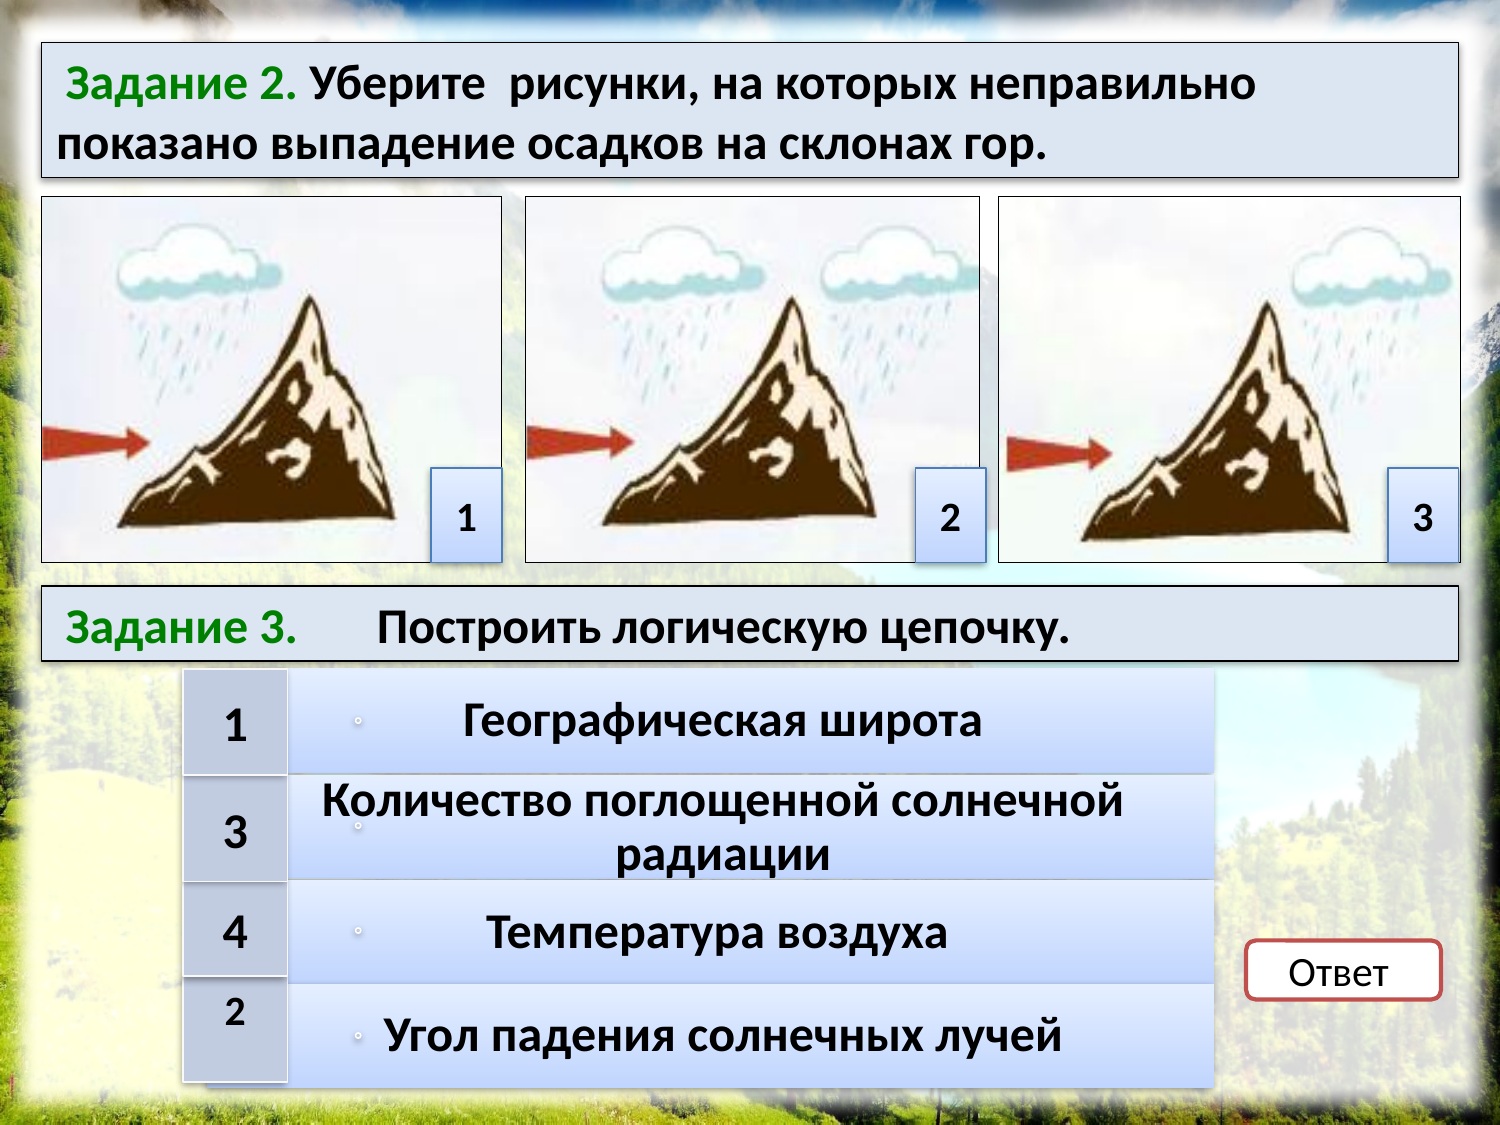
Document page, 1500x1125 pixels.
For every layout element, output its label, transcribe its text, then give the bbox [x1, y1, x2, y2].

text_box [525, 196, 987, 563]
text_box Ответ [1243, 938, 1444, 1002]
text_box Задание 2. Уберите рисунки, на которых неправильно показано выпадение осадков на склонах гор. [41, 42, 1459, 178]
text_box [182, 668, 1230, 1088]
text_box Задание 3. Построить логическую цепочку. [41, 585, 1459, 662]
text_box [41, 196, 503, 563]
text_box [997, 196, 1461, 563]
picture [0, 0, 1500, 1125]
